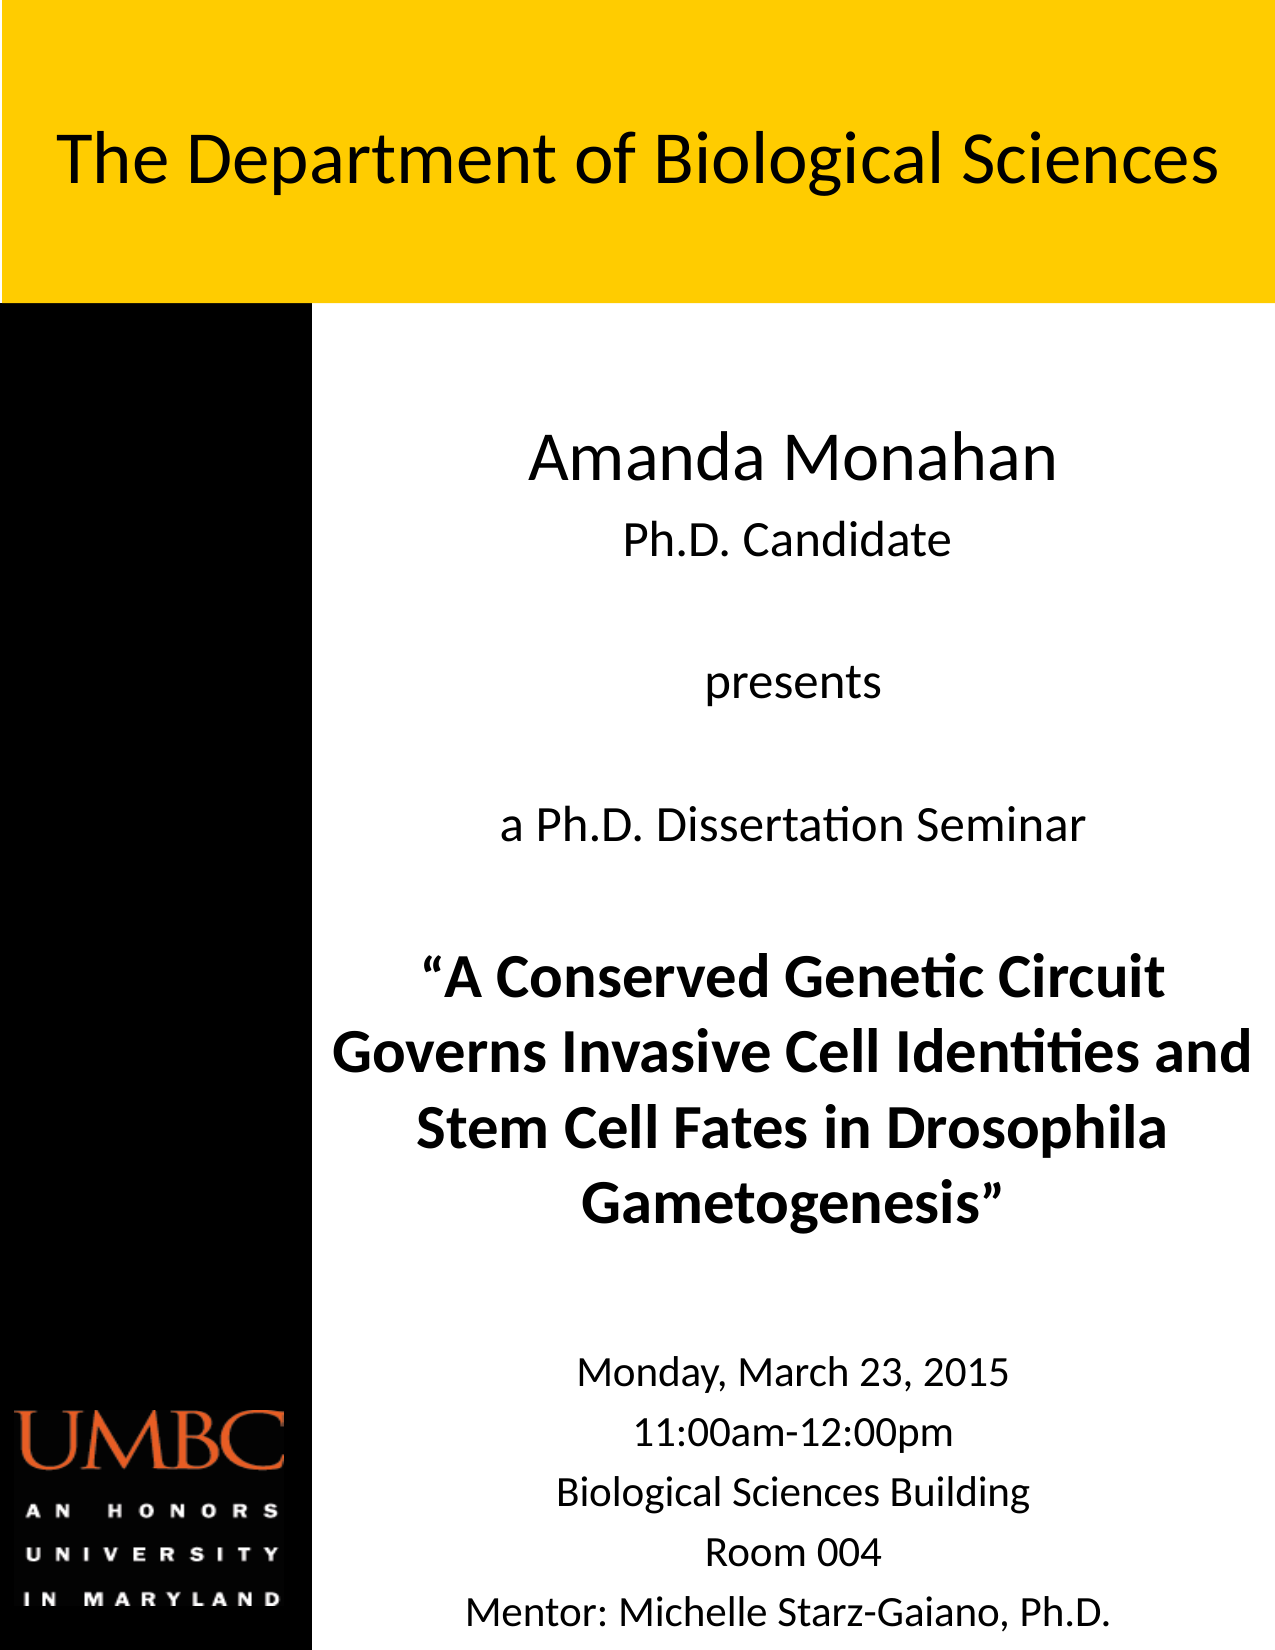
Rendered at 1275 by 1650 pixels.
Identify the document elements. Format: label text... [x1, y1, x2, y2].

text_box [0, 1078, 312, 1650]
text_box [1, 0, 1275, 1072]
subtitle Amanda Monahan Ph.D. Candidate presents a Ph.D. Dissertation Seminar “A Conserved Genetic Circuit Governs Invasive Cell Identities and Stem Cell Fates in Drosophila Gametogenesis” Monday, March 23, 2015 11:00am-12:00pm Biological Sciences Building Room 004 Mentor: Michelle Starz-Gaiano, Ph.D. [316, 1079, 1275, 1650]
